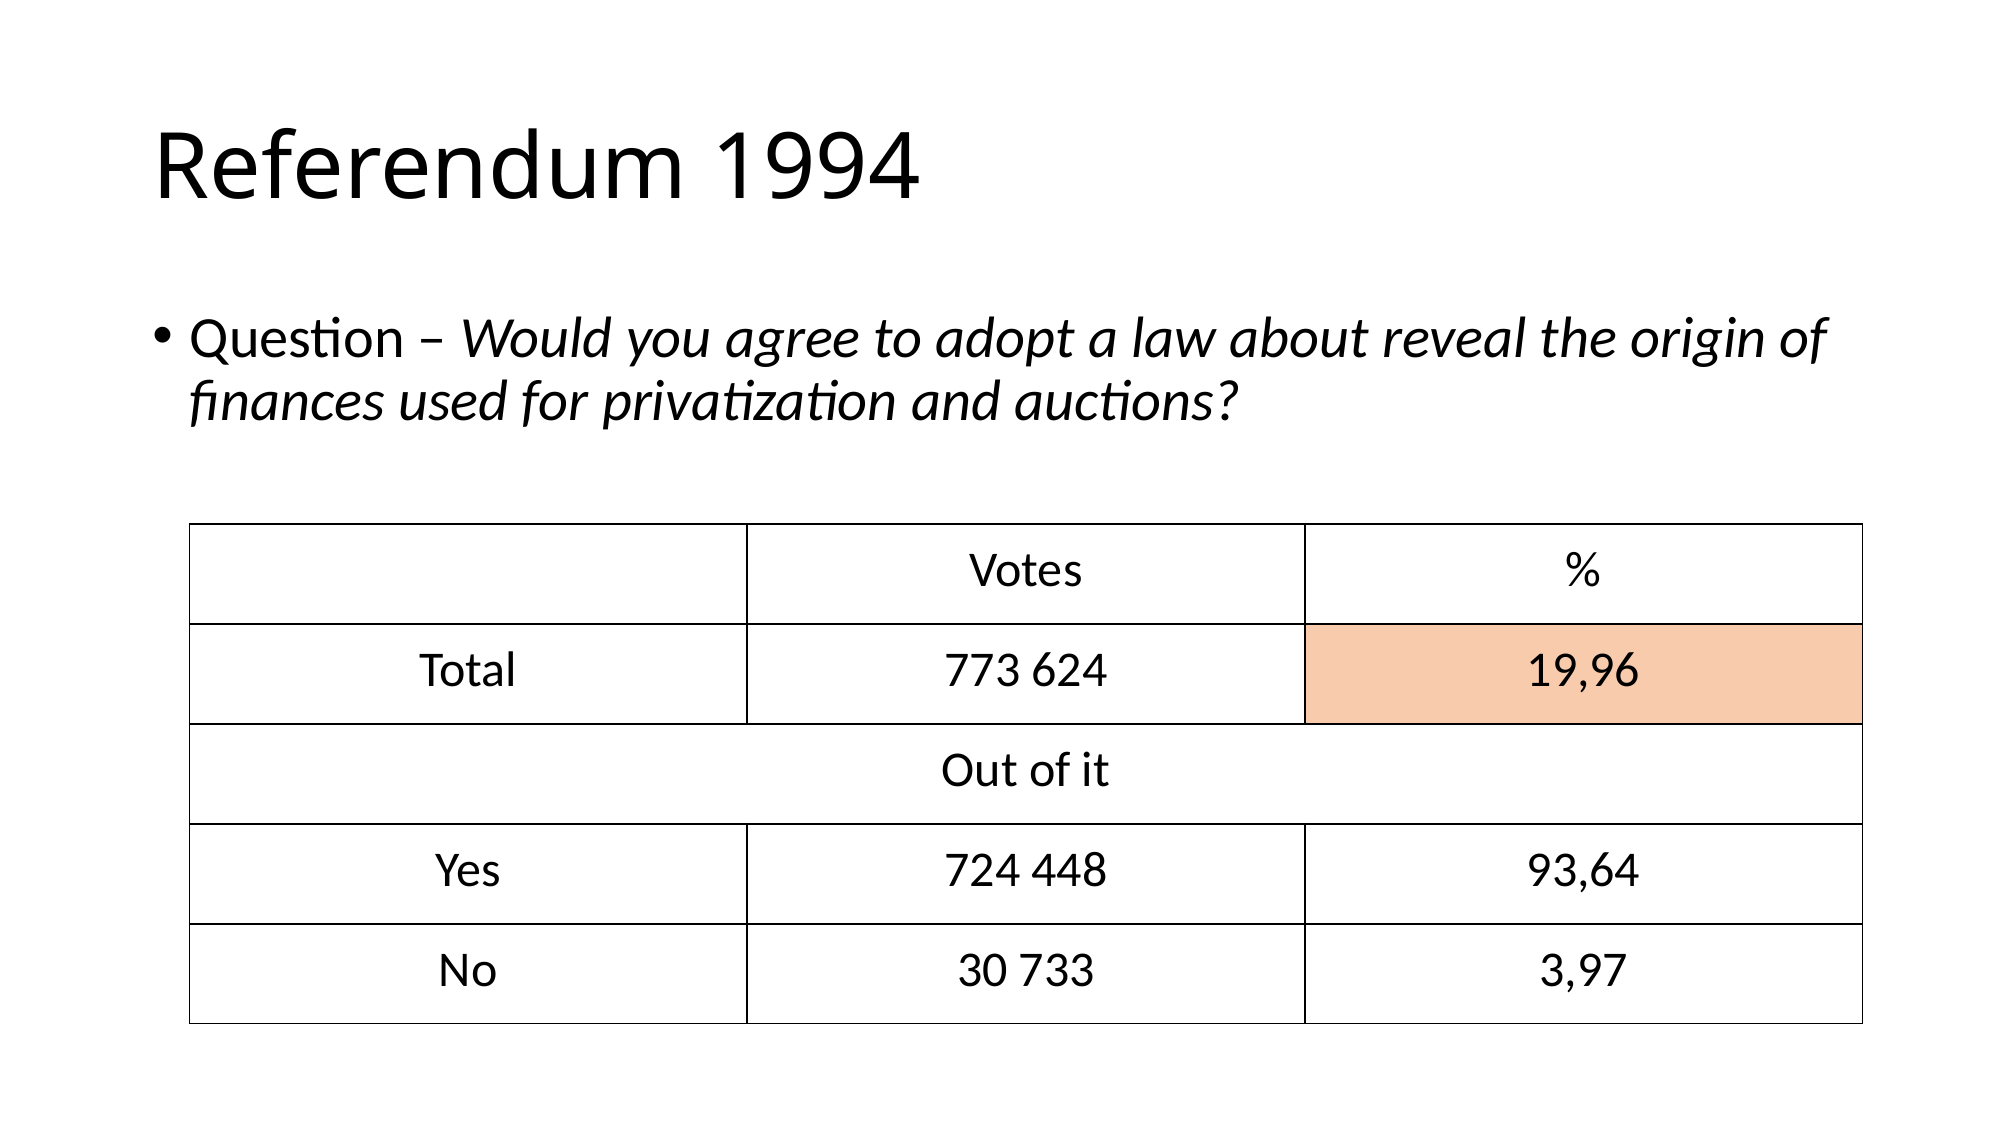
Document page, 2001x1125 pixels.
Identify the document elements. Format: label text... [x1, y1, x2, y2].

table_cell 3,97 [1306, 925, 1862, 1023]
table_cell No [190, 925, 746, 1023]
table_cell 19,96 [1306, 625, 1862, 723]
table_cell 30 733 [748, 925, 1304, 1023]
table_cell 724 448 [748, 825, 1304, 923]
table_cell 93,64 [1306, 825, 1862, 923]
table_cell Out of it [190, 725, 1862, 823]
title Referendum 1994 [137, 59, 1863, 278]
table_cell Yes [190, 825, 746, 923]
table_cell Total [190, 625, 746, 723]
table_header Votes [748, 525, 1304, 623]
table_header [190, 525, 746, 623]
table_header % [1306, 525, 1862, 623]
list Question – Would you agree to adopt a law about reveal the origin of finances used for privatization and auctions? [137, 299, 1863, 465]
table_cell 773 624 [748, 625, 1304, 723]
